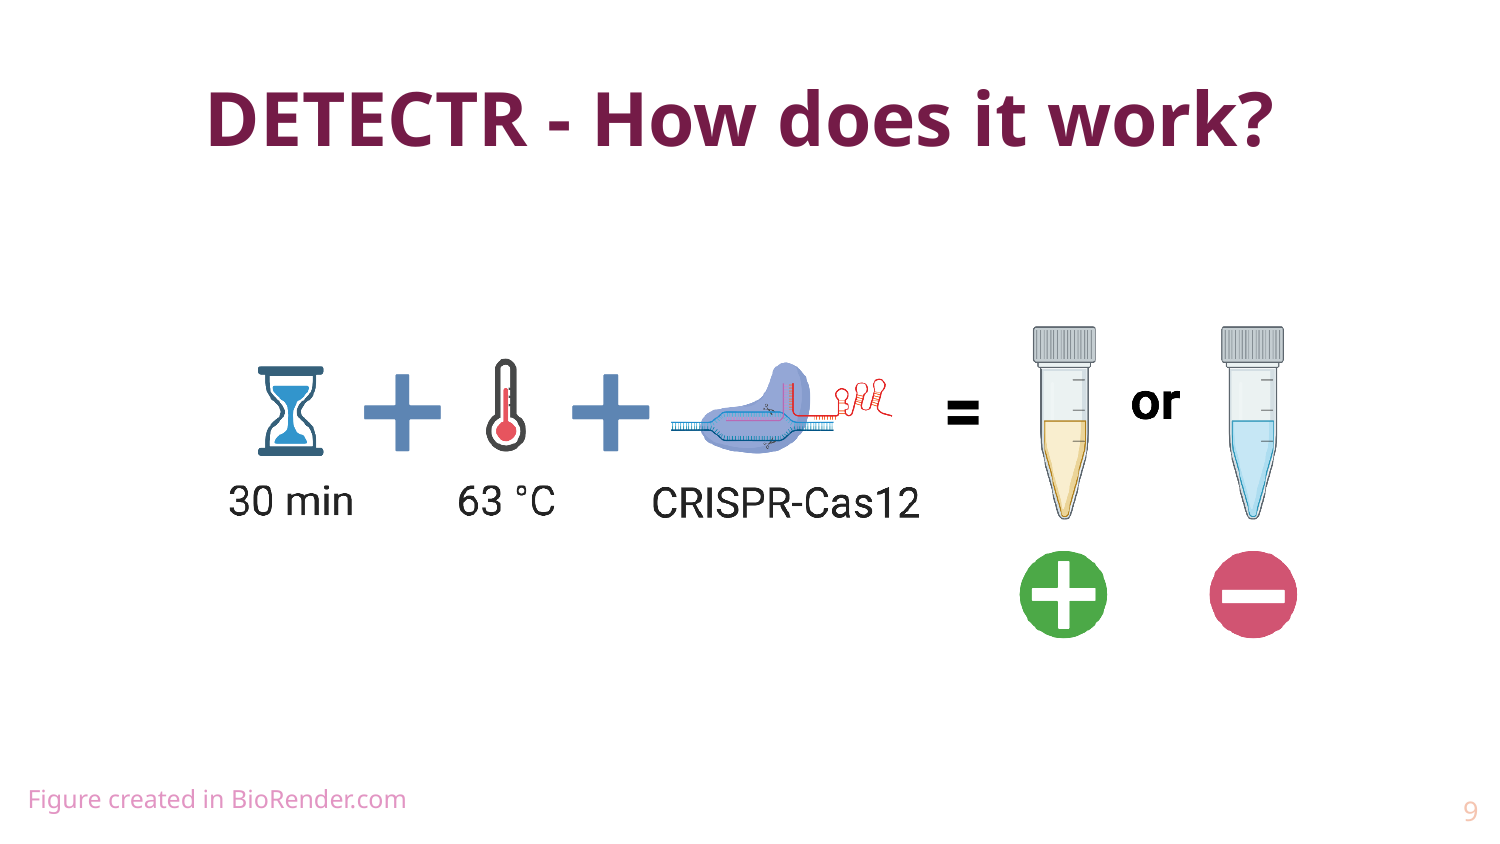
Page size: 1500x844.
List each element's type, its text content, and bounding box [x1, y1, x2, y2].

picture [220, 300, 1299, 658]
title DETECTR - How does it work? [77, 56, 1423, 181]
slide_number 9 [1403, 779, 1494, 844]
text_box Figure created in BioRender.com [12, 763, 505, 829]
